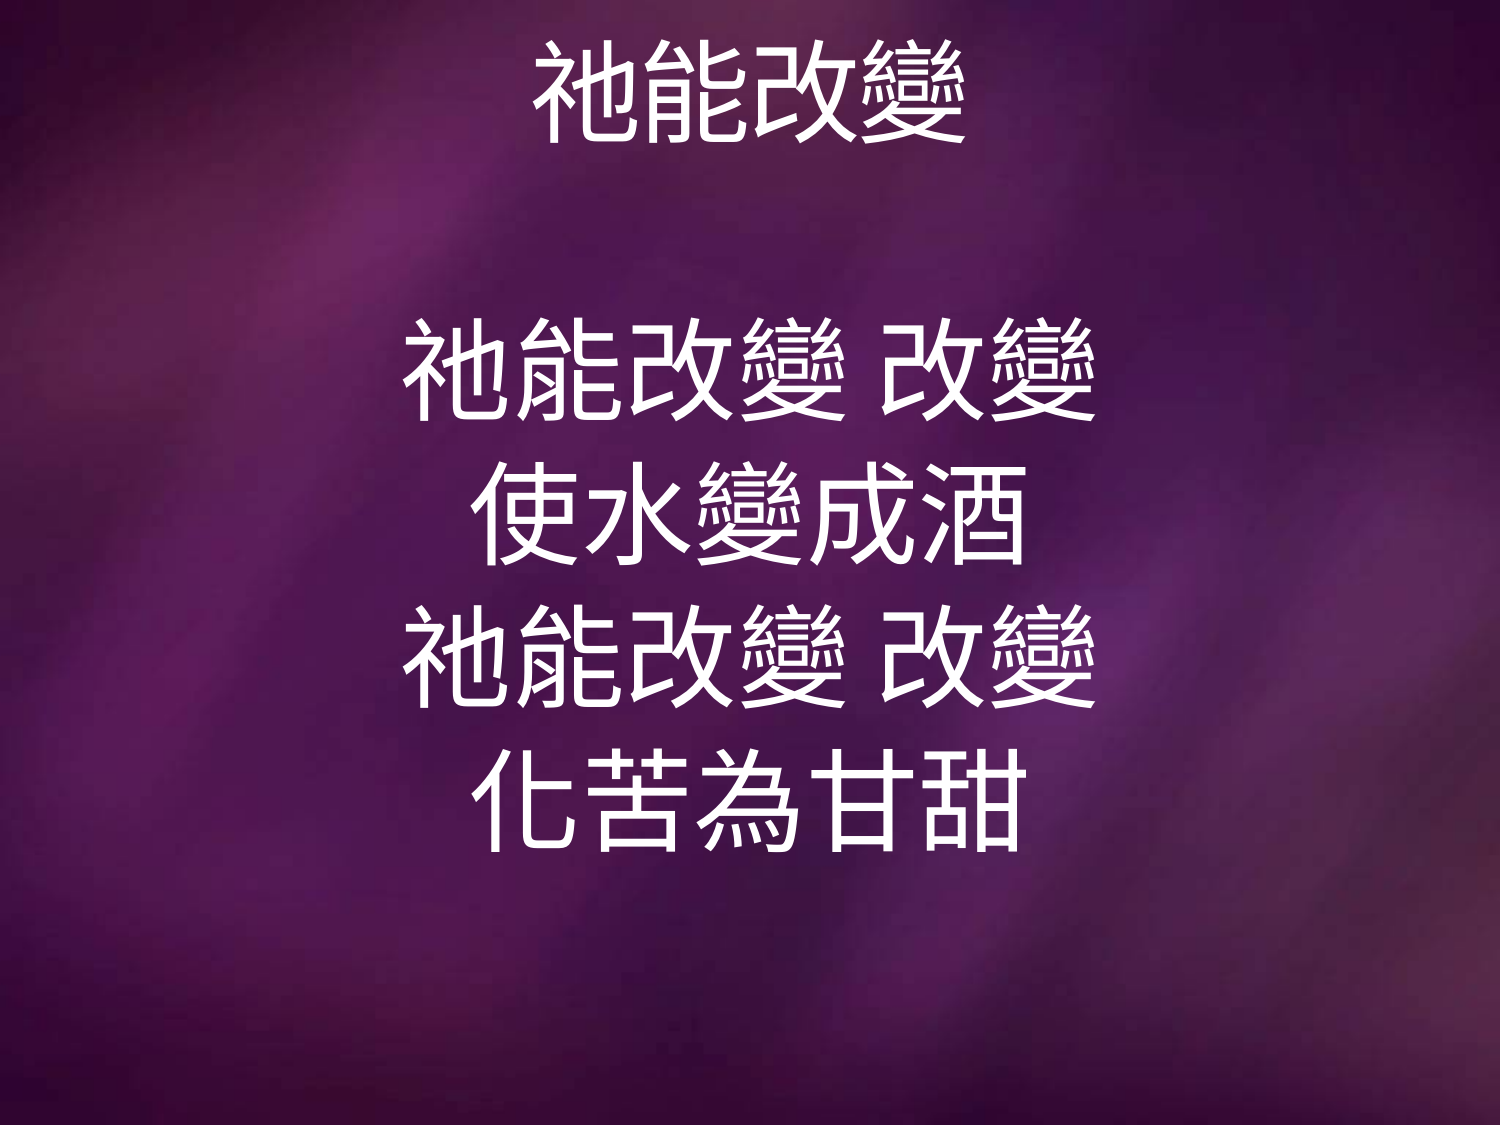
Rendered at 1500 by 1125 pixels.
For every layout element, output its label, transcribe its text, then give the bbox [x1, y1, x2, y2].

picture [0, 0, 1500, 1125]
title 祂能改變 [62, 37, 1438, 161]
list 祂能改變 改變 使水變成酒 祂能改變 改變 化苦為甘甜 [62, 314, 1438, 888]
